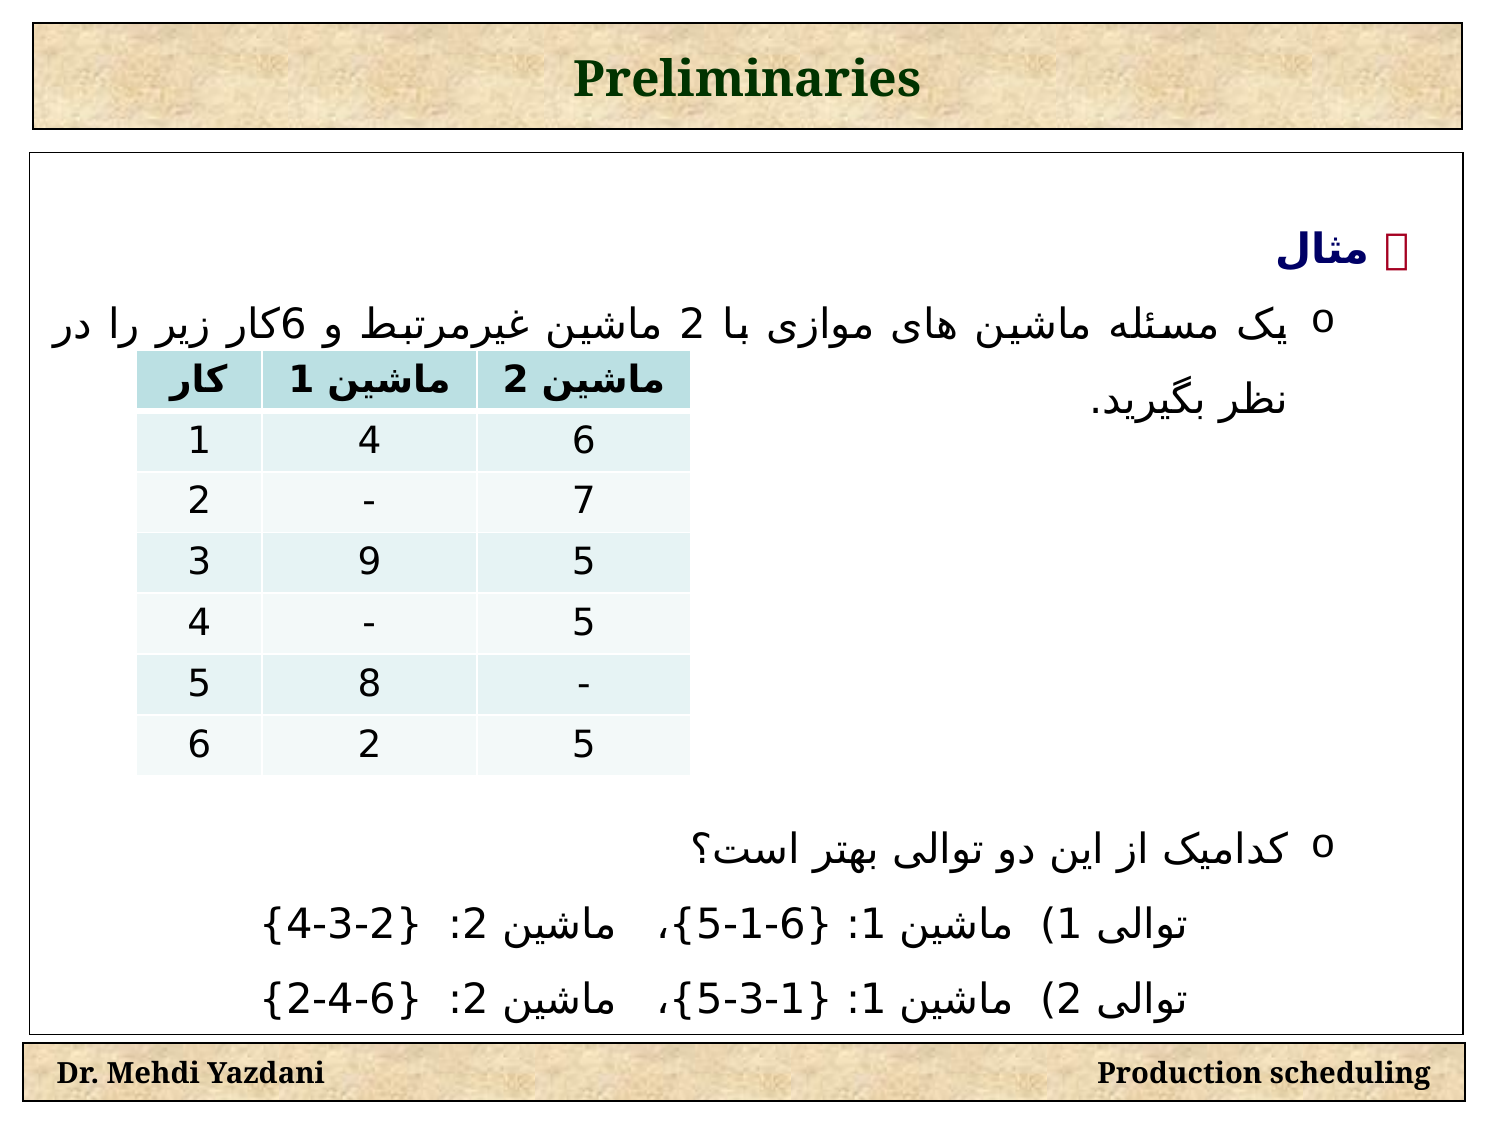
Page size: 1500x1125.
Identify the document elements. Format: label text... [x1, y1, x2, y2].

table_cell 3 [137, 533, 261, 592]
table_cell 5 [137, 655, 261, 714]
table_cell 9 [263, 533, 476, 592]
table_cell 1 [137, 414, 261, 471]
text_box  مثال یک مسئله ماشین های موازی با 2 ماشین غیرمرتبط و 6کار زیر را در نظر بگیرید. کدامیک از این دو توالی بهتر است؟ توالی 1) ماشین 1: {6-1-5}، ماشین 2: {2-3-4} توالی 2) ماشین 1: {1-3-5}، ماشین 2: {6-4-2} [35, 163, 1454, 1029]
table_cell 6 [137, 716, 261, 775]
table_cell 5 [478, 716, 690, 775]
table_cell 8 [263, 655, 476, 714]
table_header ماشین 1 [263, 351, 476, 408]
table_header کار [137, 351, 261, 408]
table_header ماشین 2 [478, 351, 690, 408]
table_cell - [263, 594, 476, 653]
table_cell 6 [478, 414, 690, 471]
text_box Dr. Mehdi Yazdani Production scheduling [23, 1042, 1465, 1102]
table_cell 4 [263, 414, 476, 471]
table_cell 5 [478, 594, 690, 653]
table_cell 2 [137, 473, 261, 532]
table_cell 5 [478, 533, 690, 592]
table_cell 2 [263, 716, 476, 775]
table_cell - [263, 473, 476, 532]
table_cell - [478, 655, 690, 714]
table_cell 4 [137, 594, 261, 653]
text_box Preliminaries [32, 23, 1463, 129]
text_box [29, 152, 1463, 1035]
table_cell 7 [478, 473, 690, 532]
